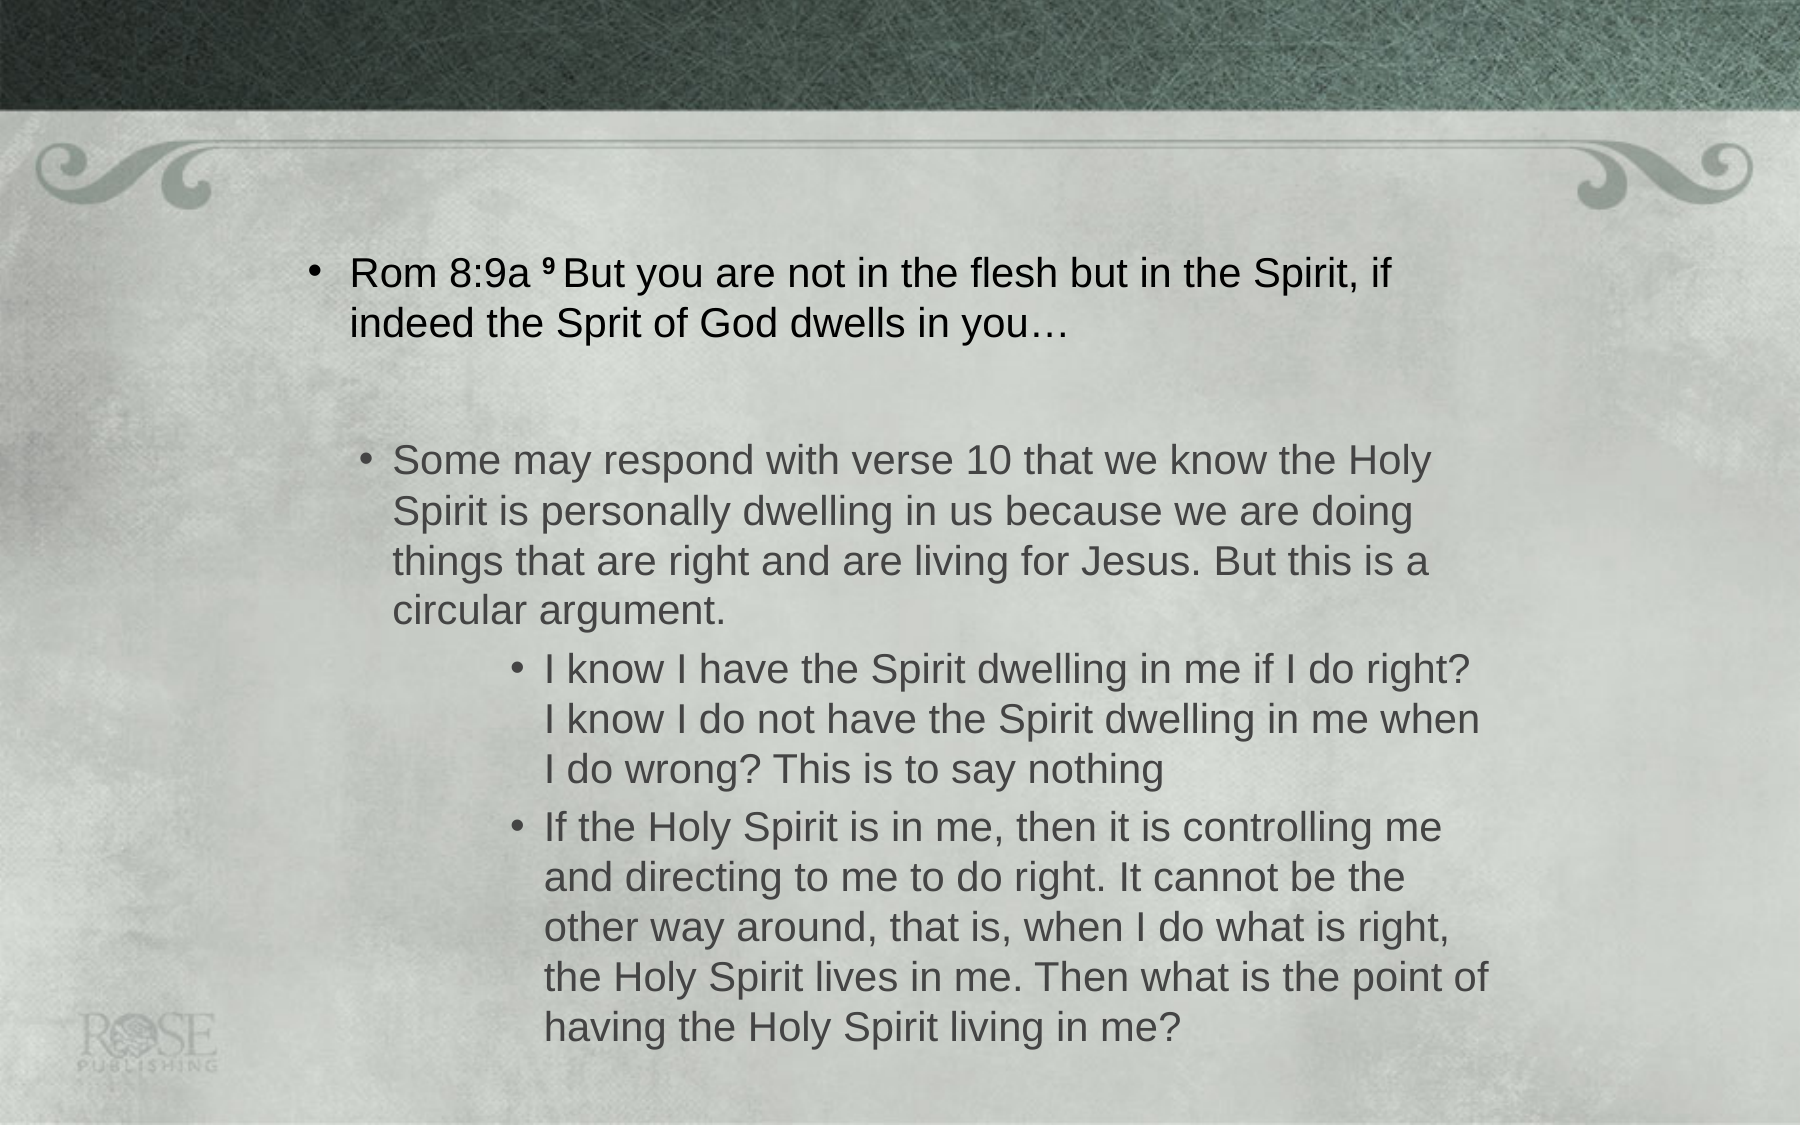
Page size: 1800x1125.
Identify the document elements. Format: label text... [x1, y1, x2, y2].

picture [0, 0, 1800, 1125]
list Rom 8:9a 9 But you are not in the flesh but in the Spirit, if indeed the Sprit of God dwells in you… Some may respond with verse 10 that we know the Holy Spirit is personally dwelling in us because we are doing things that are right and are living for Jesus. But this is a circular argument. I know I have the Spirit dwelling in me if I do right? I know I do not have the Spirit dwelling in me when I do wrong? This is to say nothing If the Holy Spirit is in me, then it is controlling me and directing to me to do right. It cannot be the other way around, that is, when I do what is right, the Holy Spirit lives in me. Then what is the point of having the Holy Spirit living in me? [292, 237, 1508, 1038]
